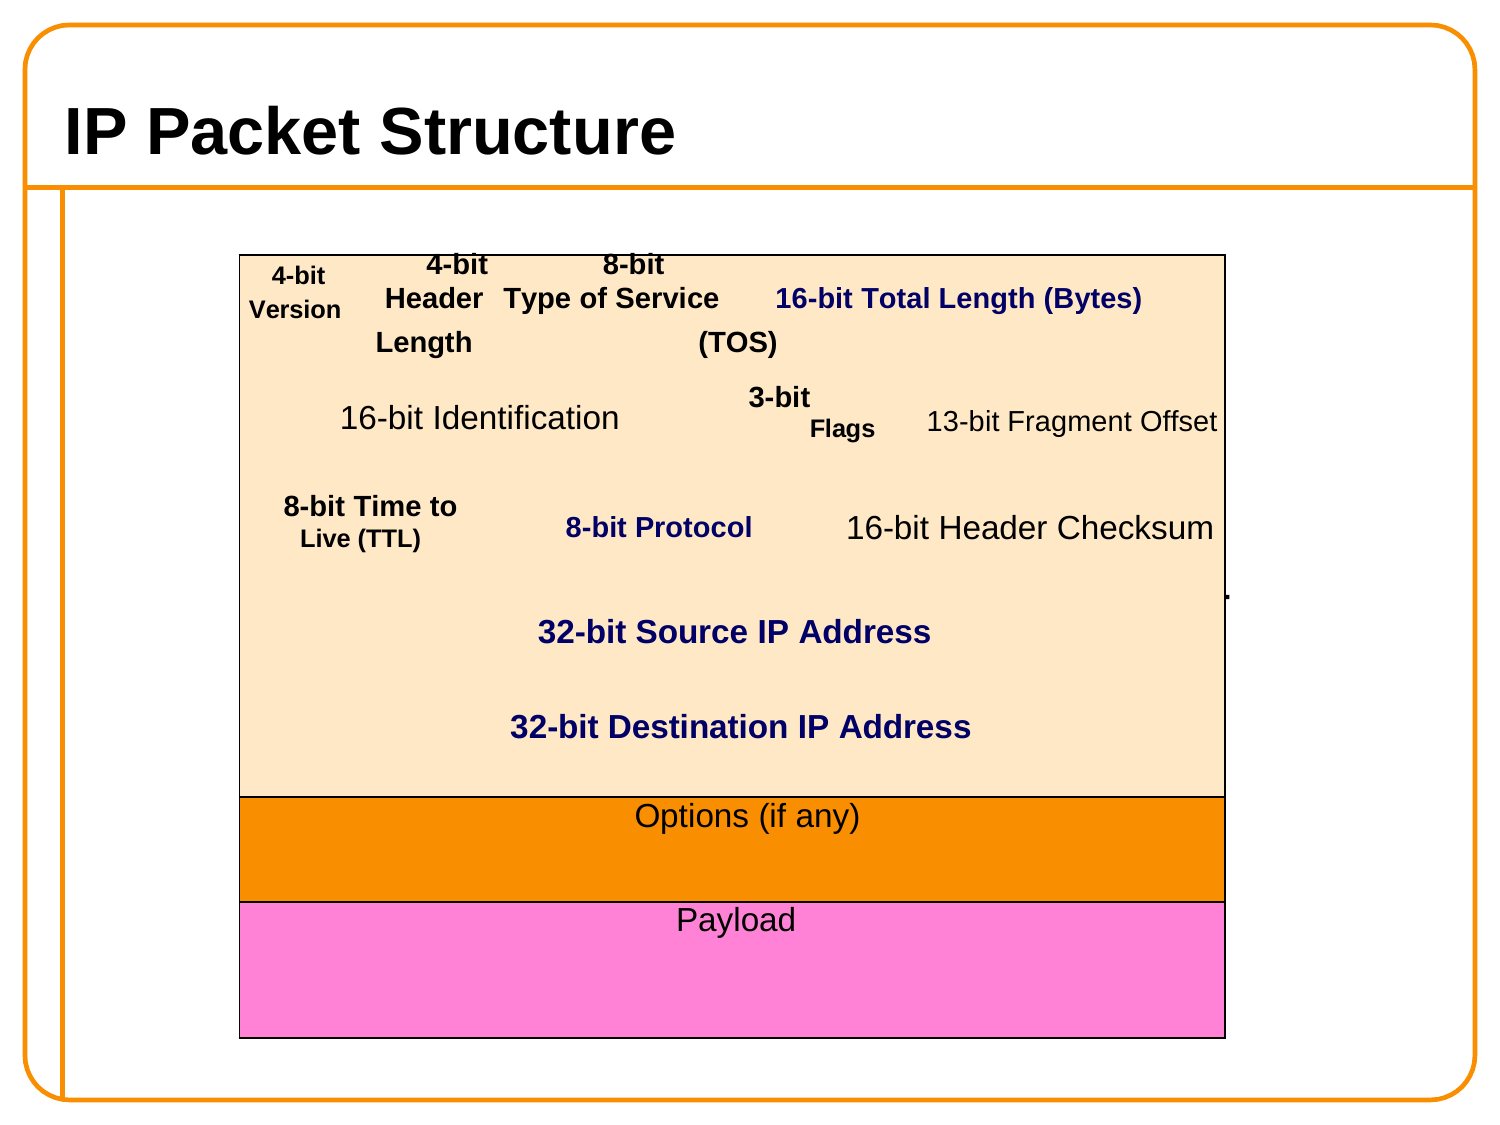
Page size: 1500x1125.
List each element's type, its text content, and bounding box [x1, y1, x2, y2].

table_cell Options (if any) [240, 798, 1224, 901]
table_header 4-bit 4-bit 8-bit Version Header Type of Service 16-bit Total Length (Bytes) Length (TOS) 3-bit 16-bit Identification Flags 13-bit Fragment Offset 8-bit Time to Live (TTL) 8-bit Protocol 16-bit Header Checksum 32-bit Source IP Address 32-bit Destination IP Address [240, 256, 1224, 796]
table_cell Payload [240, 903, 1224, 1037]
title IP Packet Structure [62, 73, 1437, 169]
